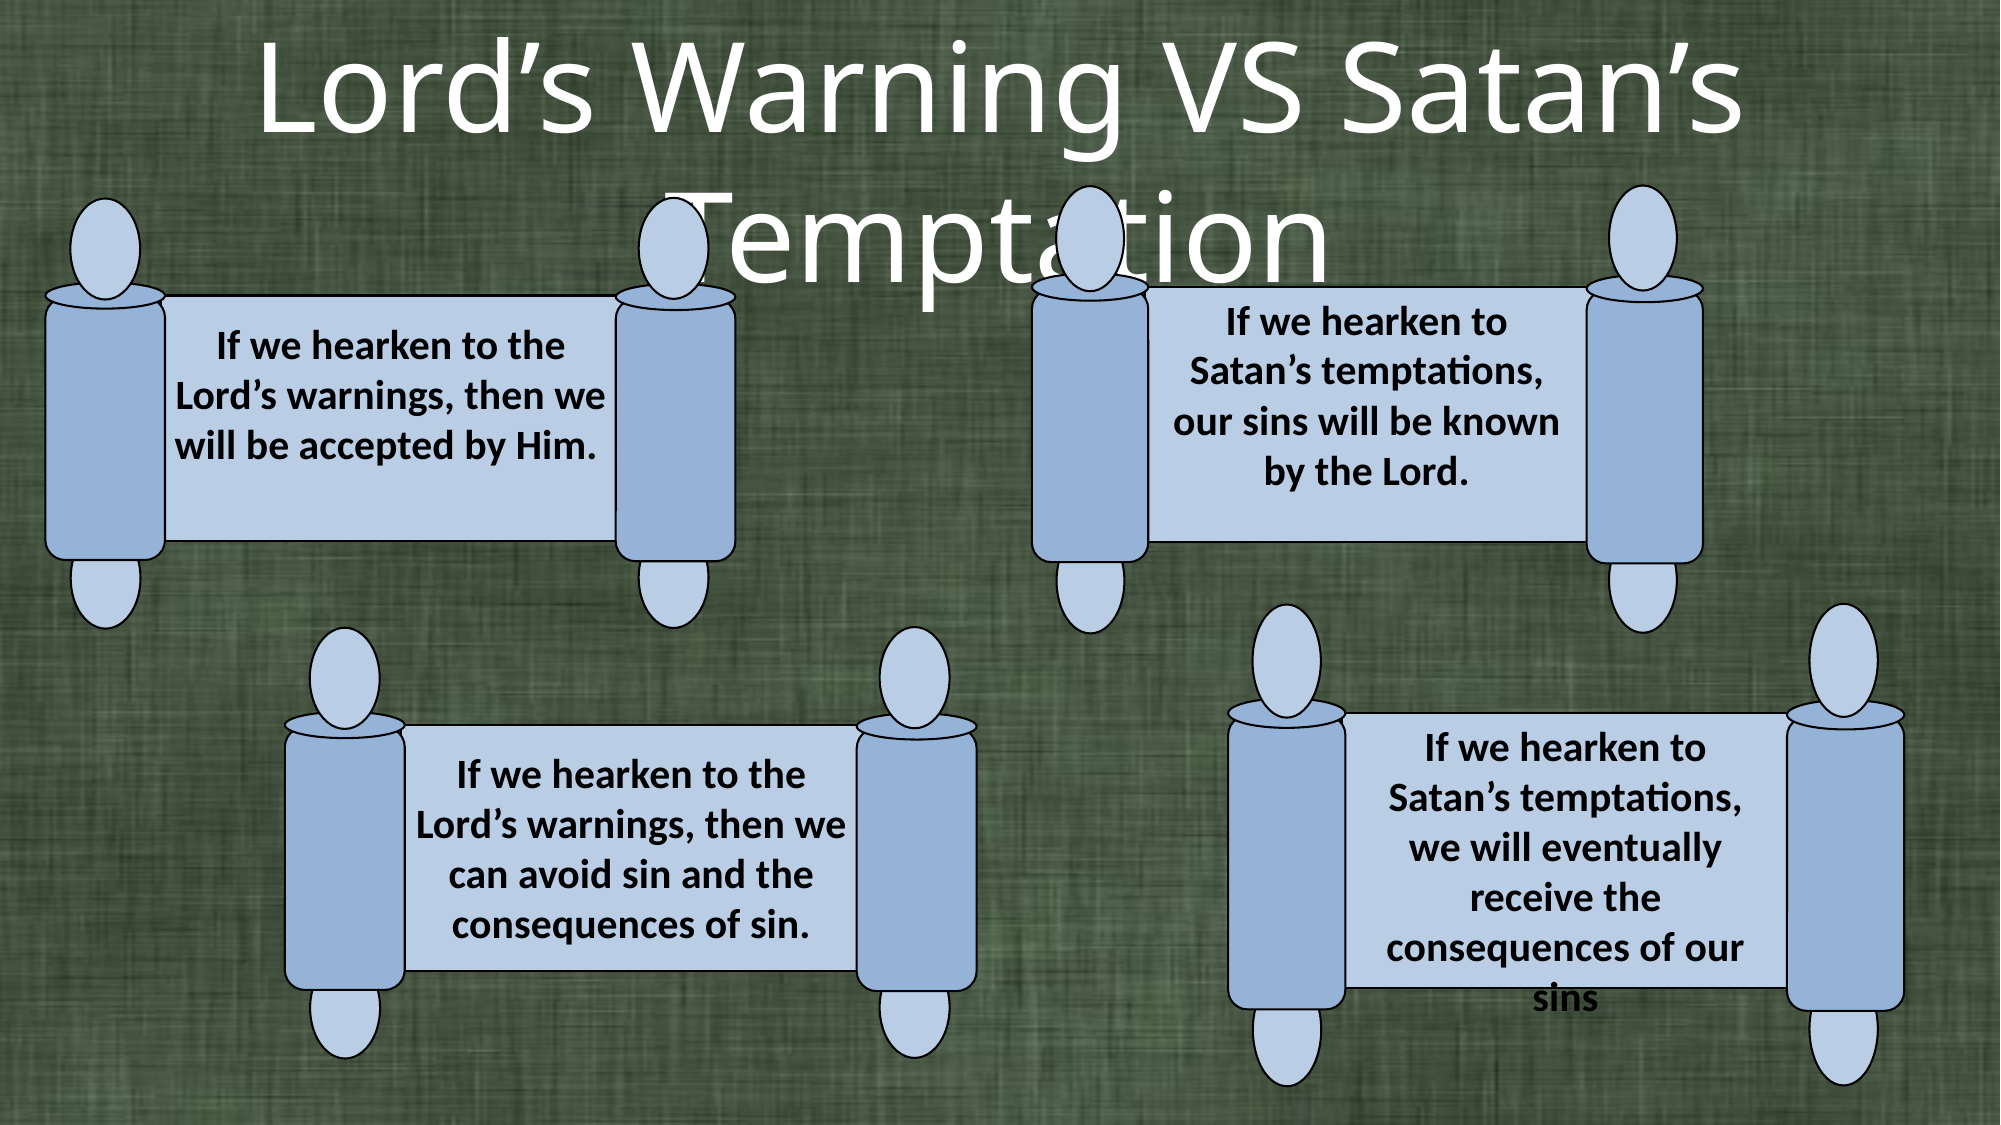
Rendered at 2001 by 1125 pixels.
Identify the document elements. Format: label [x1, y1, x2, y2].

text_box [1228, 603, 1905, 1087]
picture [0, 0, 2000, 1125]
text_box [1031, 185, 1704, 634]
text_box [284, 627, 977, 1059]
text_box [45, 197, 736, 629]
